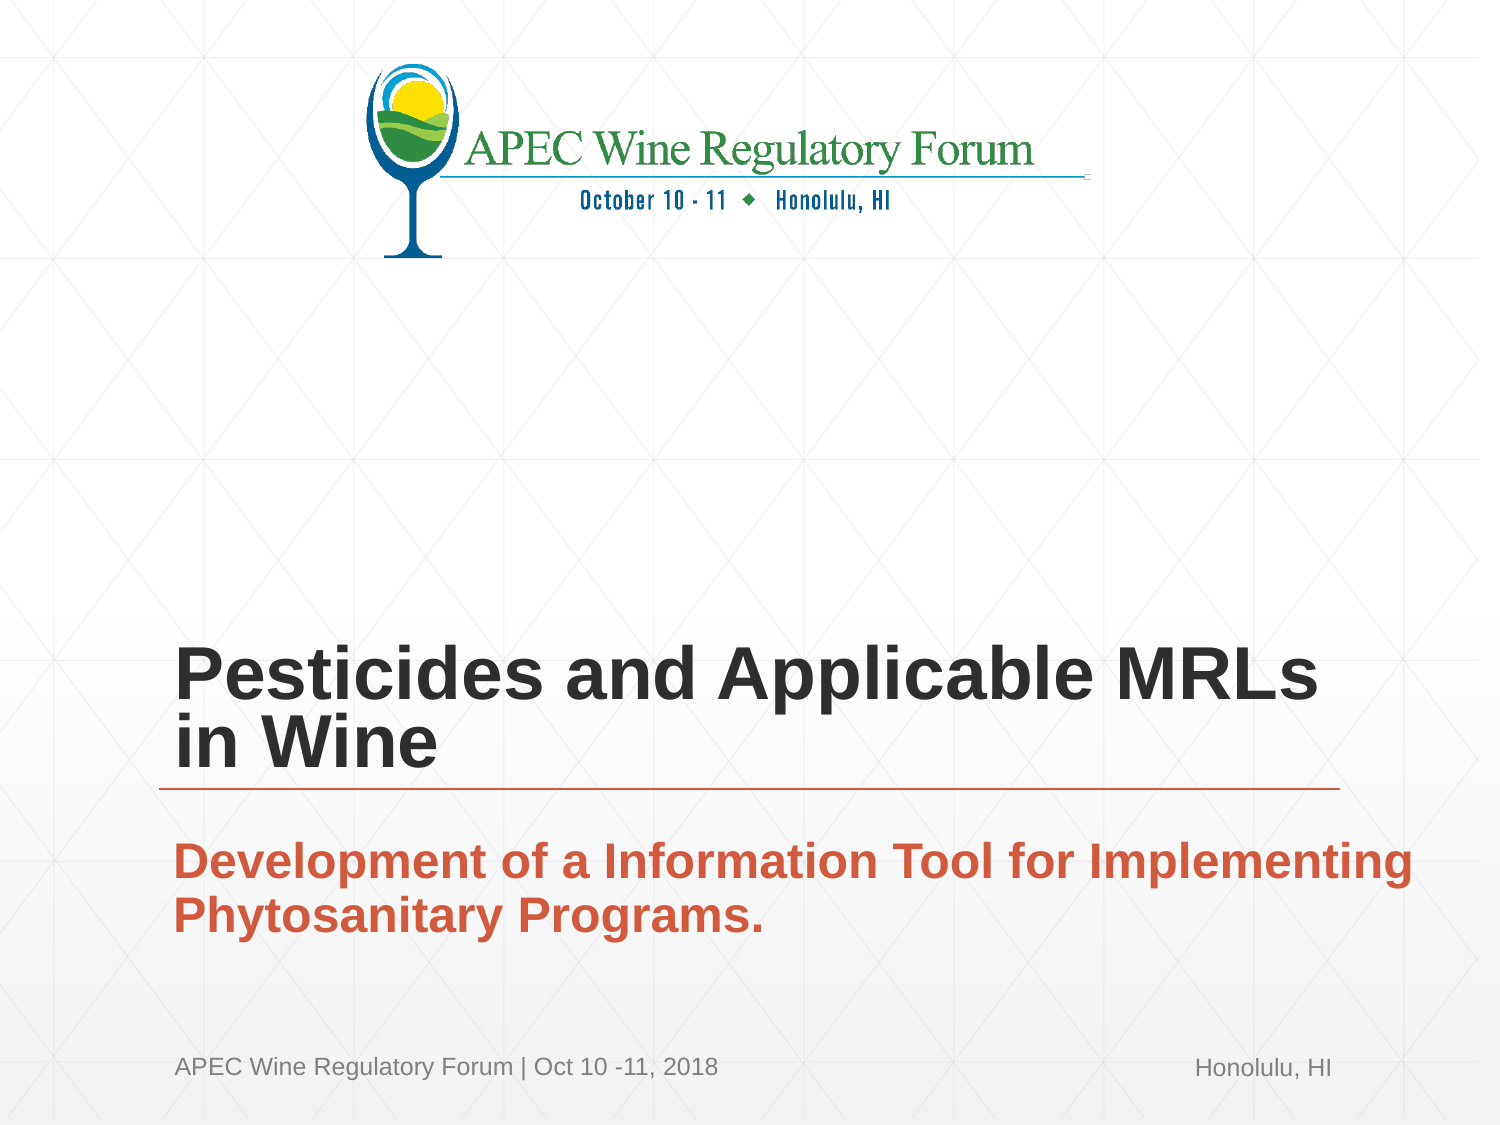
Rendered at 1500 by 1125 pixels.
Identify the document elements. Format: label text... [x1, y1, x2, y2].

subtitle Development of a Information Tool for Implementing Phytosanitary Programs. [158, 827, 1461, 903]
picture [343, 49, 1091, 277]
title Pesticides and Applicable MRLs in Wine [159, 313, 1341, 790]
